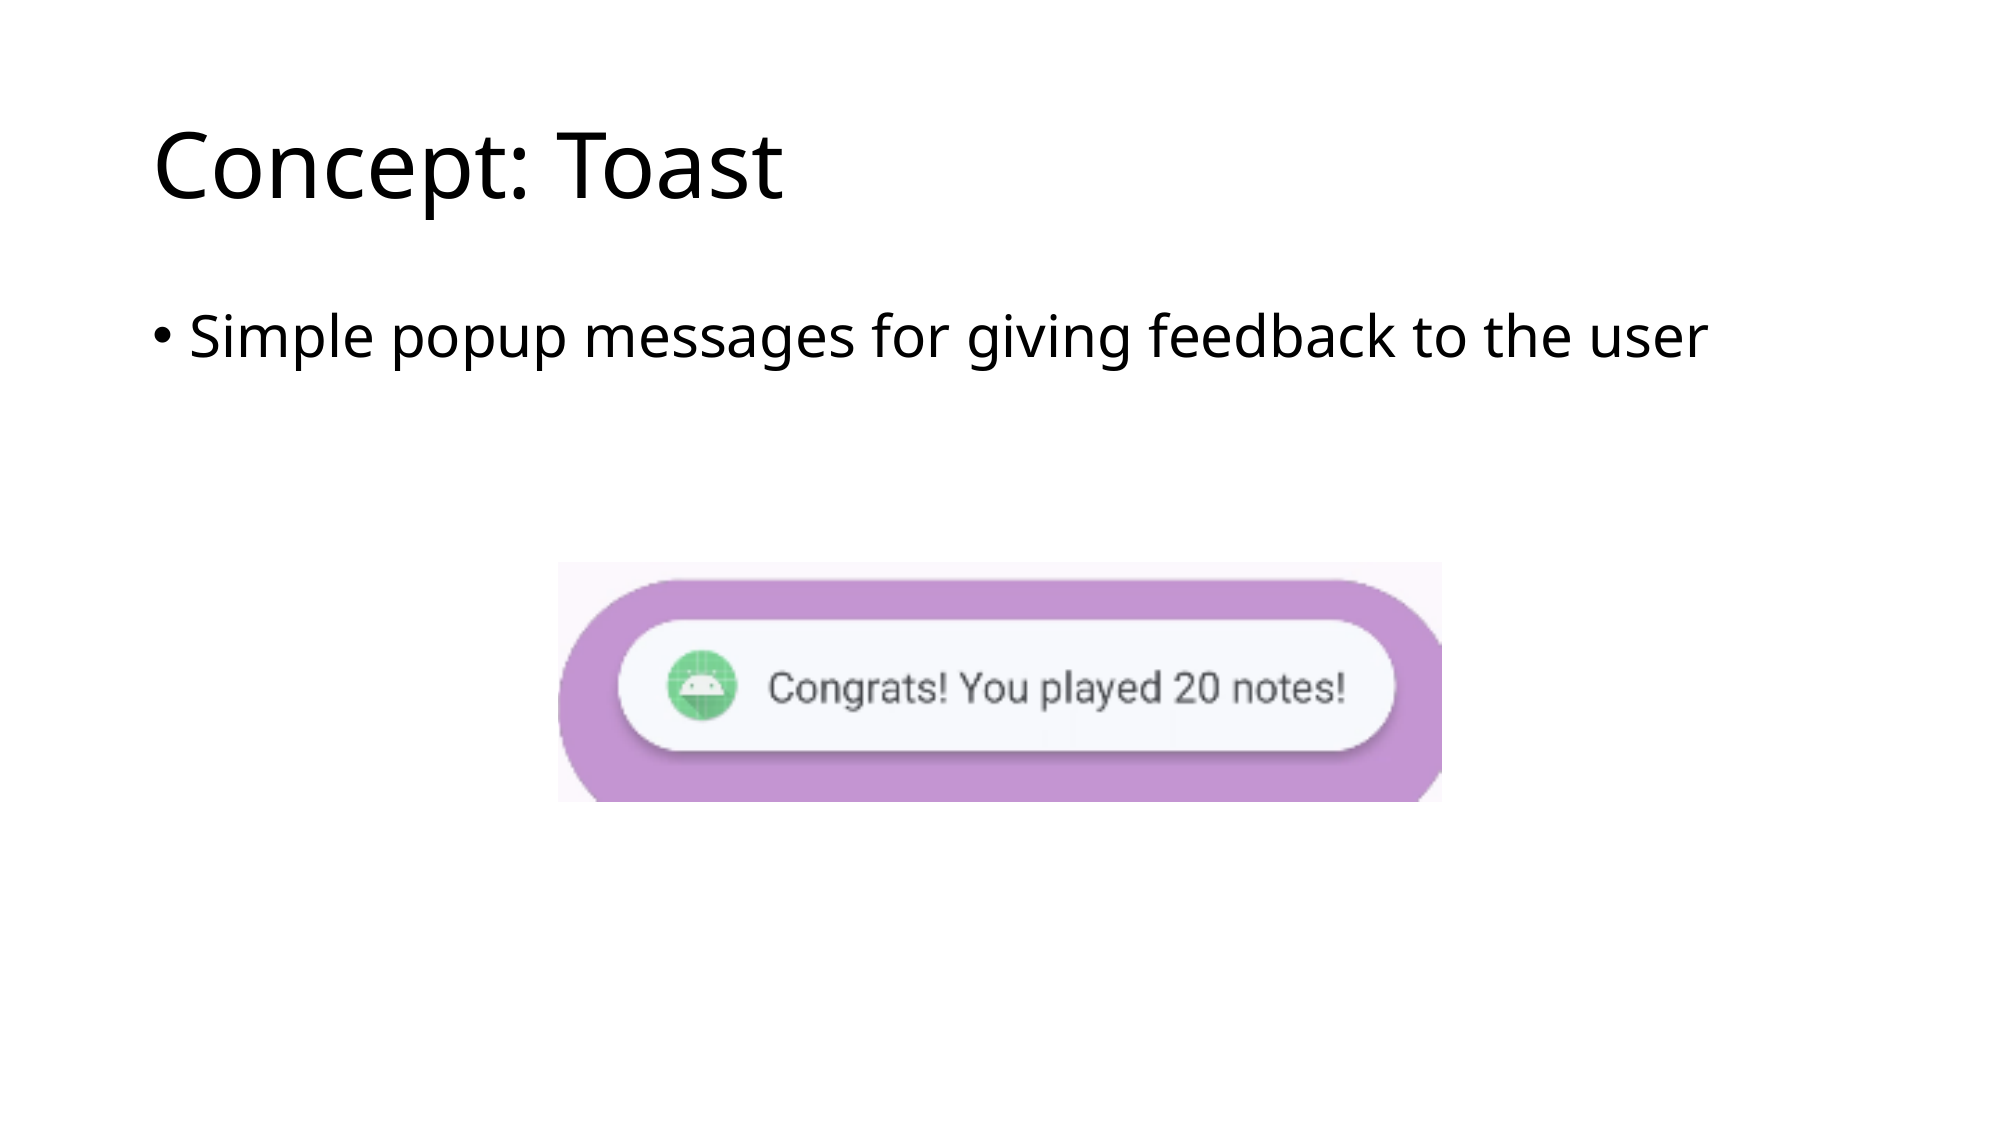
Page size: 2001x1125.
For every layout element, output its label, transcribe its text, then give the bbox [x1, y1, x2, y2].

picture [558, 561, 1442, 802]
title Concept: Toast [137, 59, 1863, 278]
list Simple popup messages for giving feedback to the user [137, 299, 1863, 1014]
